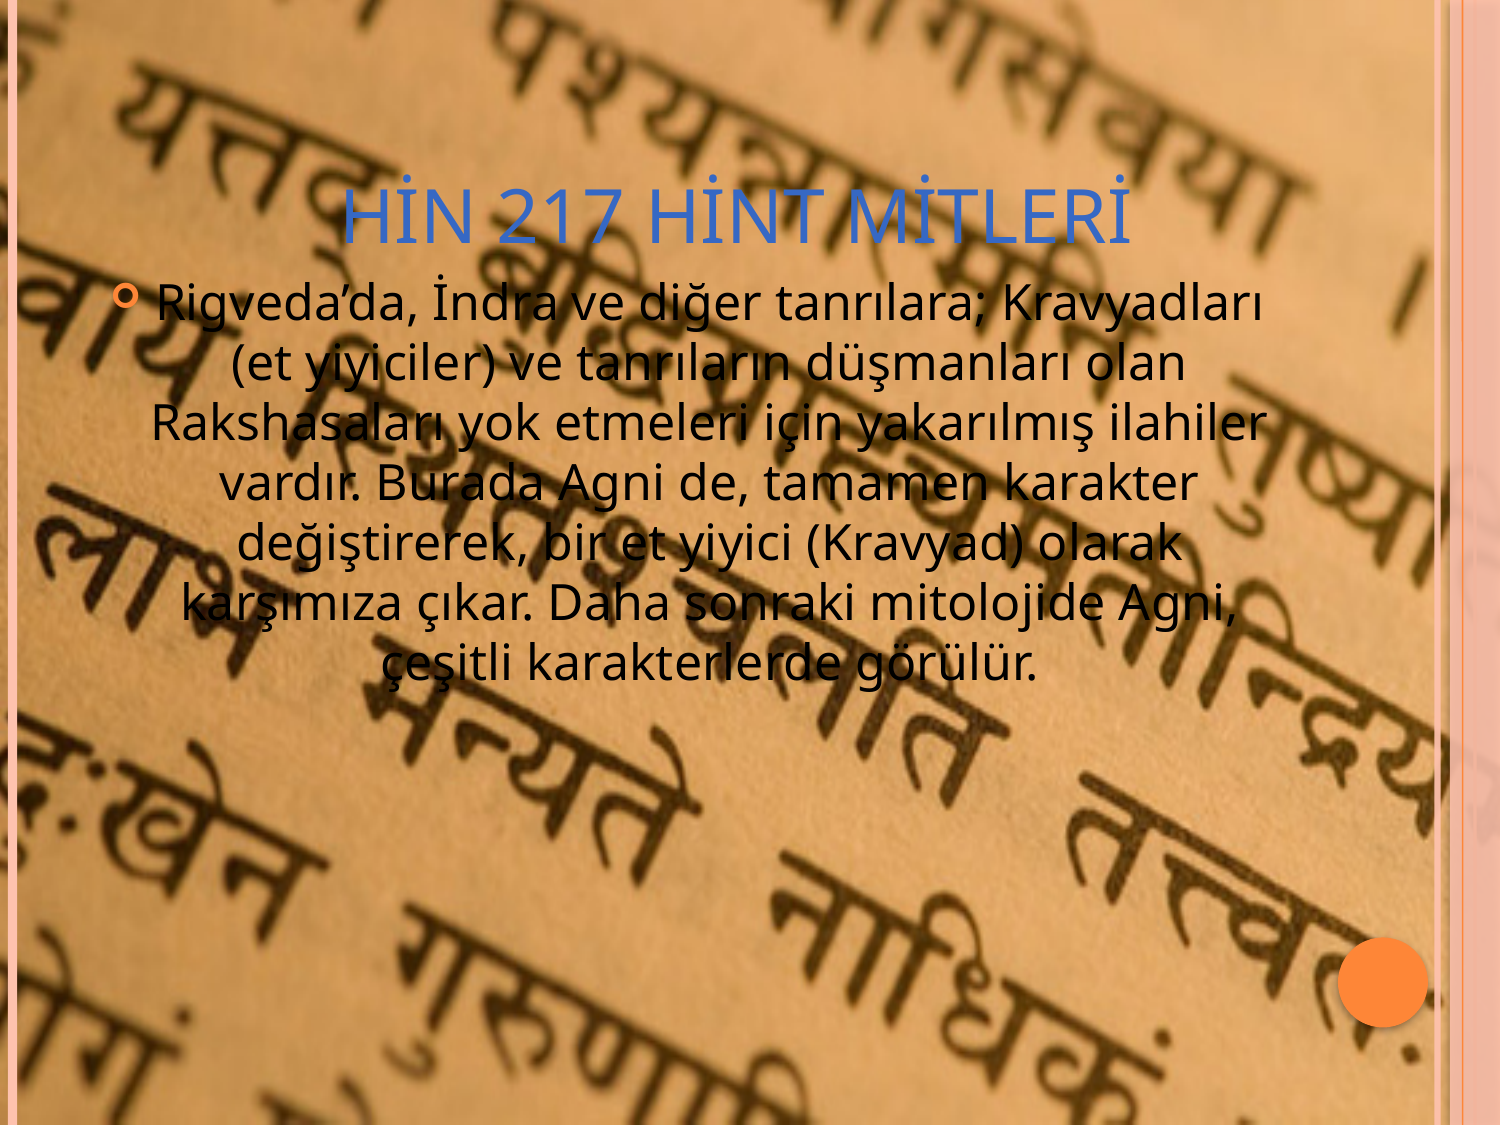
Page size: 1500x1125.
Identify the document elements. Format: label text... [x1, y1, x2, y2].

picture [1441, 0, 1449, 1125]
picture [0, 0, 7, 1125]
picture [18, 0, 1434, 1125]
list Rigveda’da, İndra ve diğer tanrılara; Kravyadları (et yiyiciler) ve tanrıların düşmanları olan Rakshasaları yok etmeleri için yakarılmış ilahiler vardır. Burada Agni de, tamamen karakter değiştirerek, bir et yiyici (Kravyad) olarak karşımıza çıkar. Daha sonraki mitolojide Agni, çeşitli karakterlerde görülür. [75, 262, 1300, 1062]
text_box [100, 90, 1326, 278]
title HİN 217 hint mitleri [123, 78, 1349, 266]
